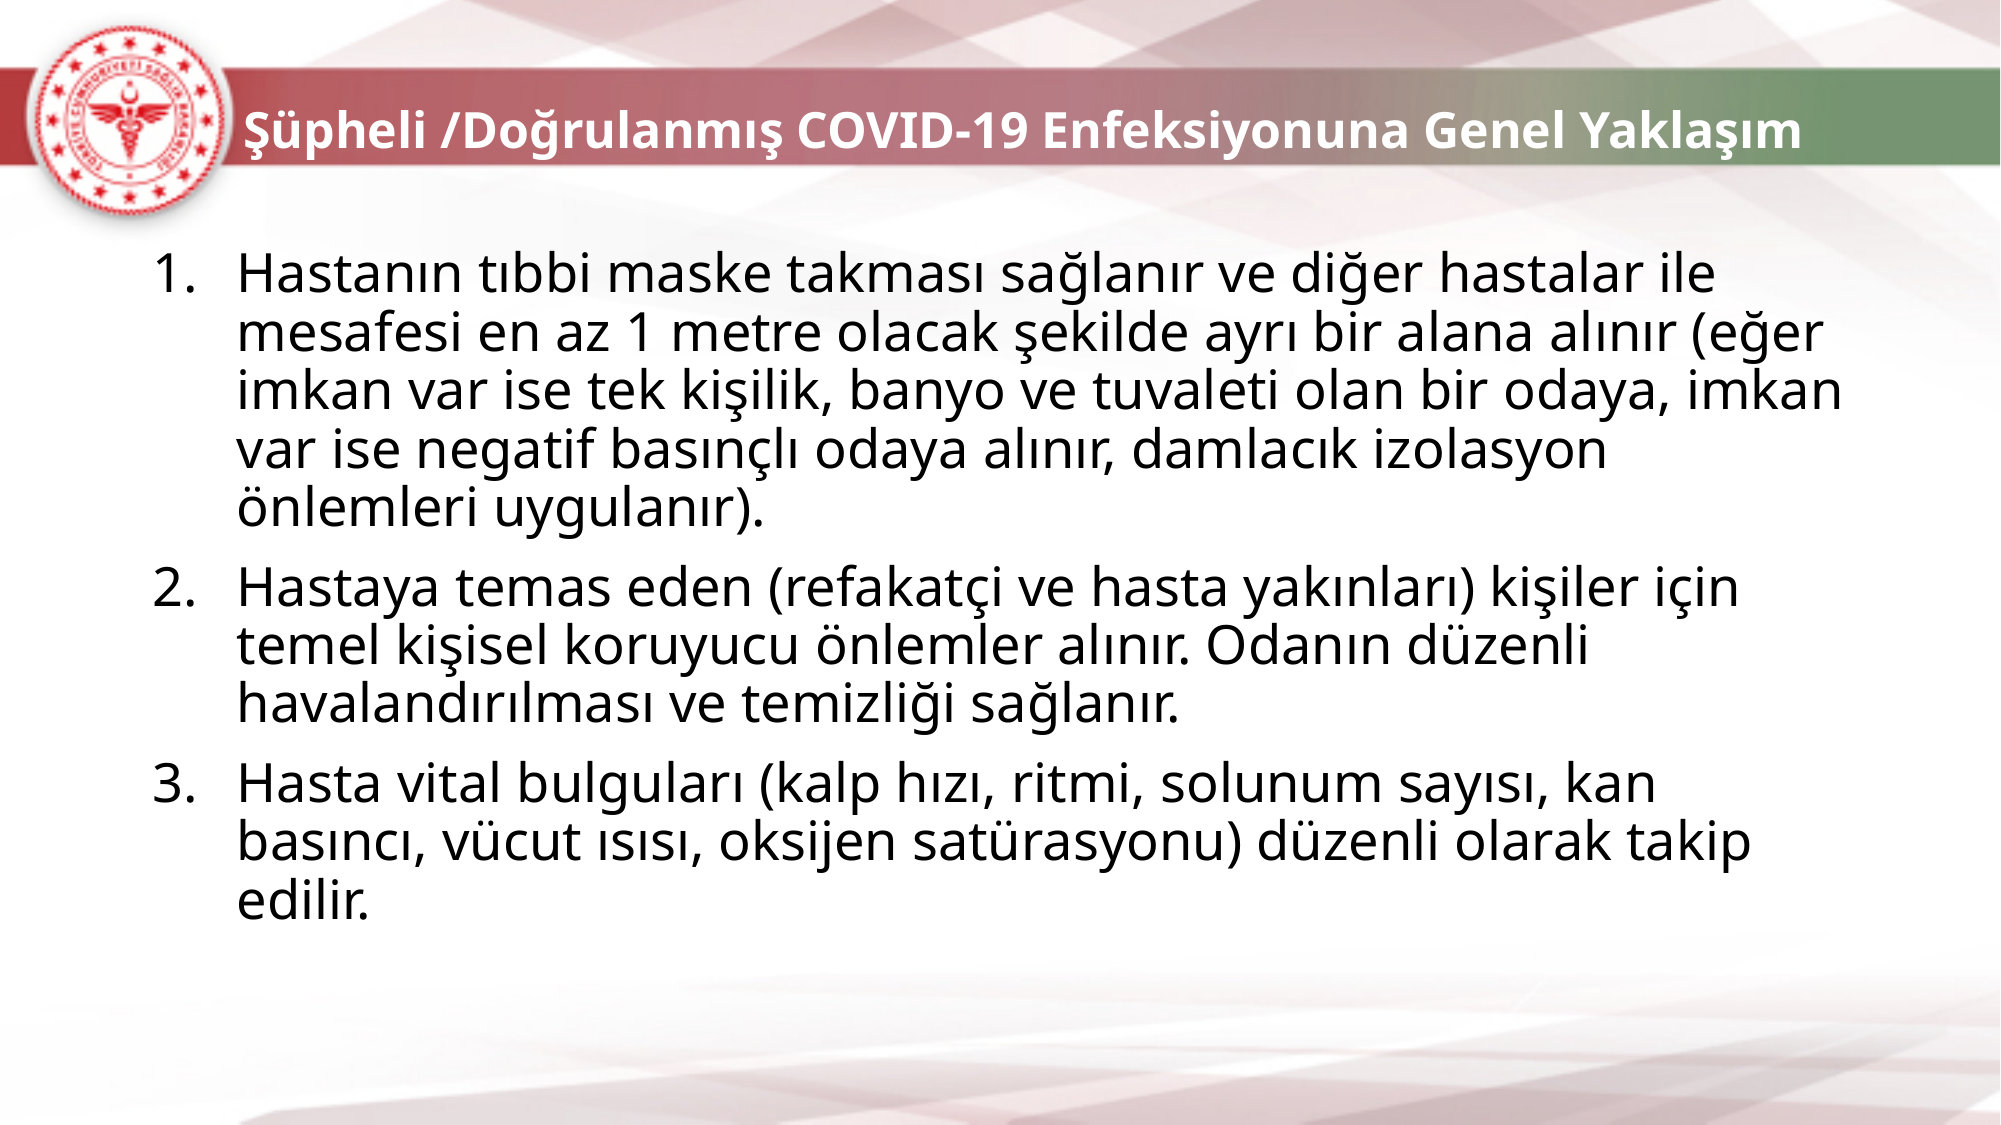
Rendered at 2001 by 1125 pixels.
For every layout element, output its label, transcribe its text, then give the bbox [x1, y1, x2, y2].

list Hastanın tıbbi maske takması sağlanır ve diğer hastalar ile mesafesi en az 1 metre olacak şekilde ayrı bir alana alınır (eğer imkan var ise tek kişilik, banyo ve tuvaleti olan bir odaya, imkan var ise negatif basınçlı odaya alınır, damlacık izolasyon önlemleri uygulanır). Hastaya temas eden (refakatçi ve hasta yakınları) kişiler için temel kişisel koruyucu önlemler alınır. Odanın düzenli havalandırılması ve temizliği sağlanır. Hasta vital bulguları (kalp hızı, ritmi, solunum sayısı, kan basıncı, vücut ısısı, oksijen satürasyonu) düzenli olarak takip edilir. [137, 238, 1863, 953]
picture [0, 0, 2001, 1125]
title Şüpheli /Doğrulanmış COVID-19 Enfeksiyonuna Genel Yaklaşım [228, 104, 1954, 220]
